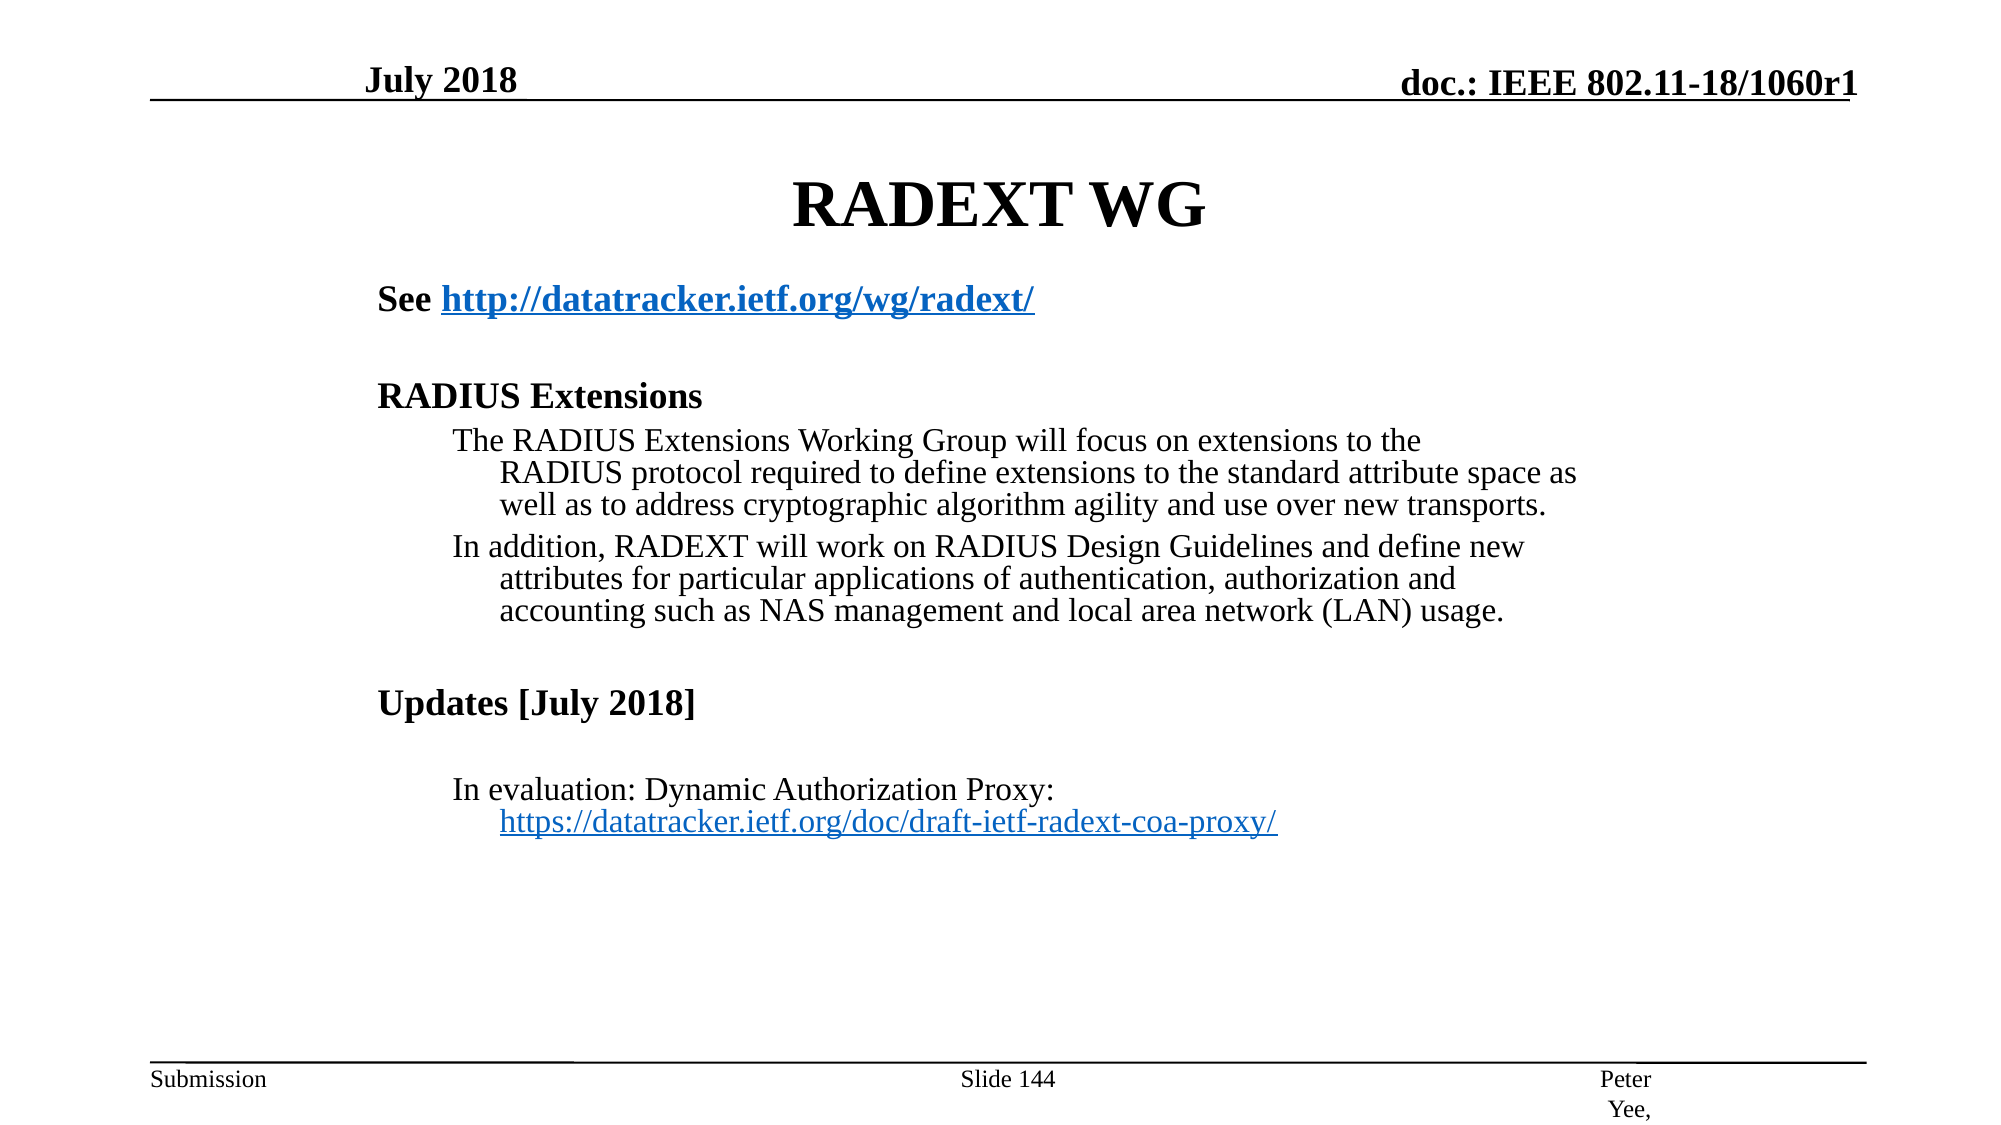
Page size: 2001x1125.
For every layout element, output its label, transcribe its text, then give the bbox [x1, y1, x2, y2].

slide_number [364, 54, 676, 101]
title RADEXT WG [149, 112, 1850, 288]
list See http://datatracker.ietf.org/wg/radext/ RADIUS Extensions The RADIUS Extensions Working Group will focus on extensions to the RADIUS protocol required to define extensions to the standard attribute space as well as to address cryptographic algorithm agility and use over new transports. In addition, RADEXT will work on RADIUS Design Guidelines and define new attributes for particular applications of authentication, authorization and accounting such as NAS management and local area network (LAN) usage. Updates [July 2018] In evaluation: Dynamic Authorization Proxy: https://datatracker.ietf.org/doc/draft-ietf-radext-coa-proxy/ [362, 274, 1638, 1038]
footer Peter Yee, AKAYLA [1574, 1061, 1652, 1093]
slide_number Slide 144 [950, 1061, 1067, 1123]
